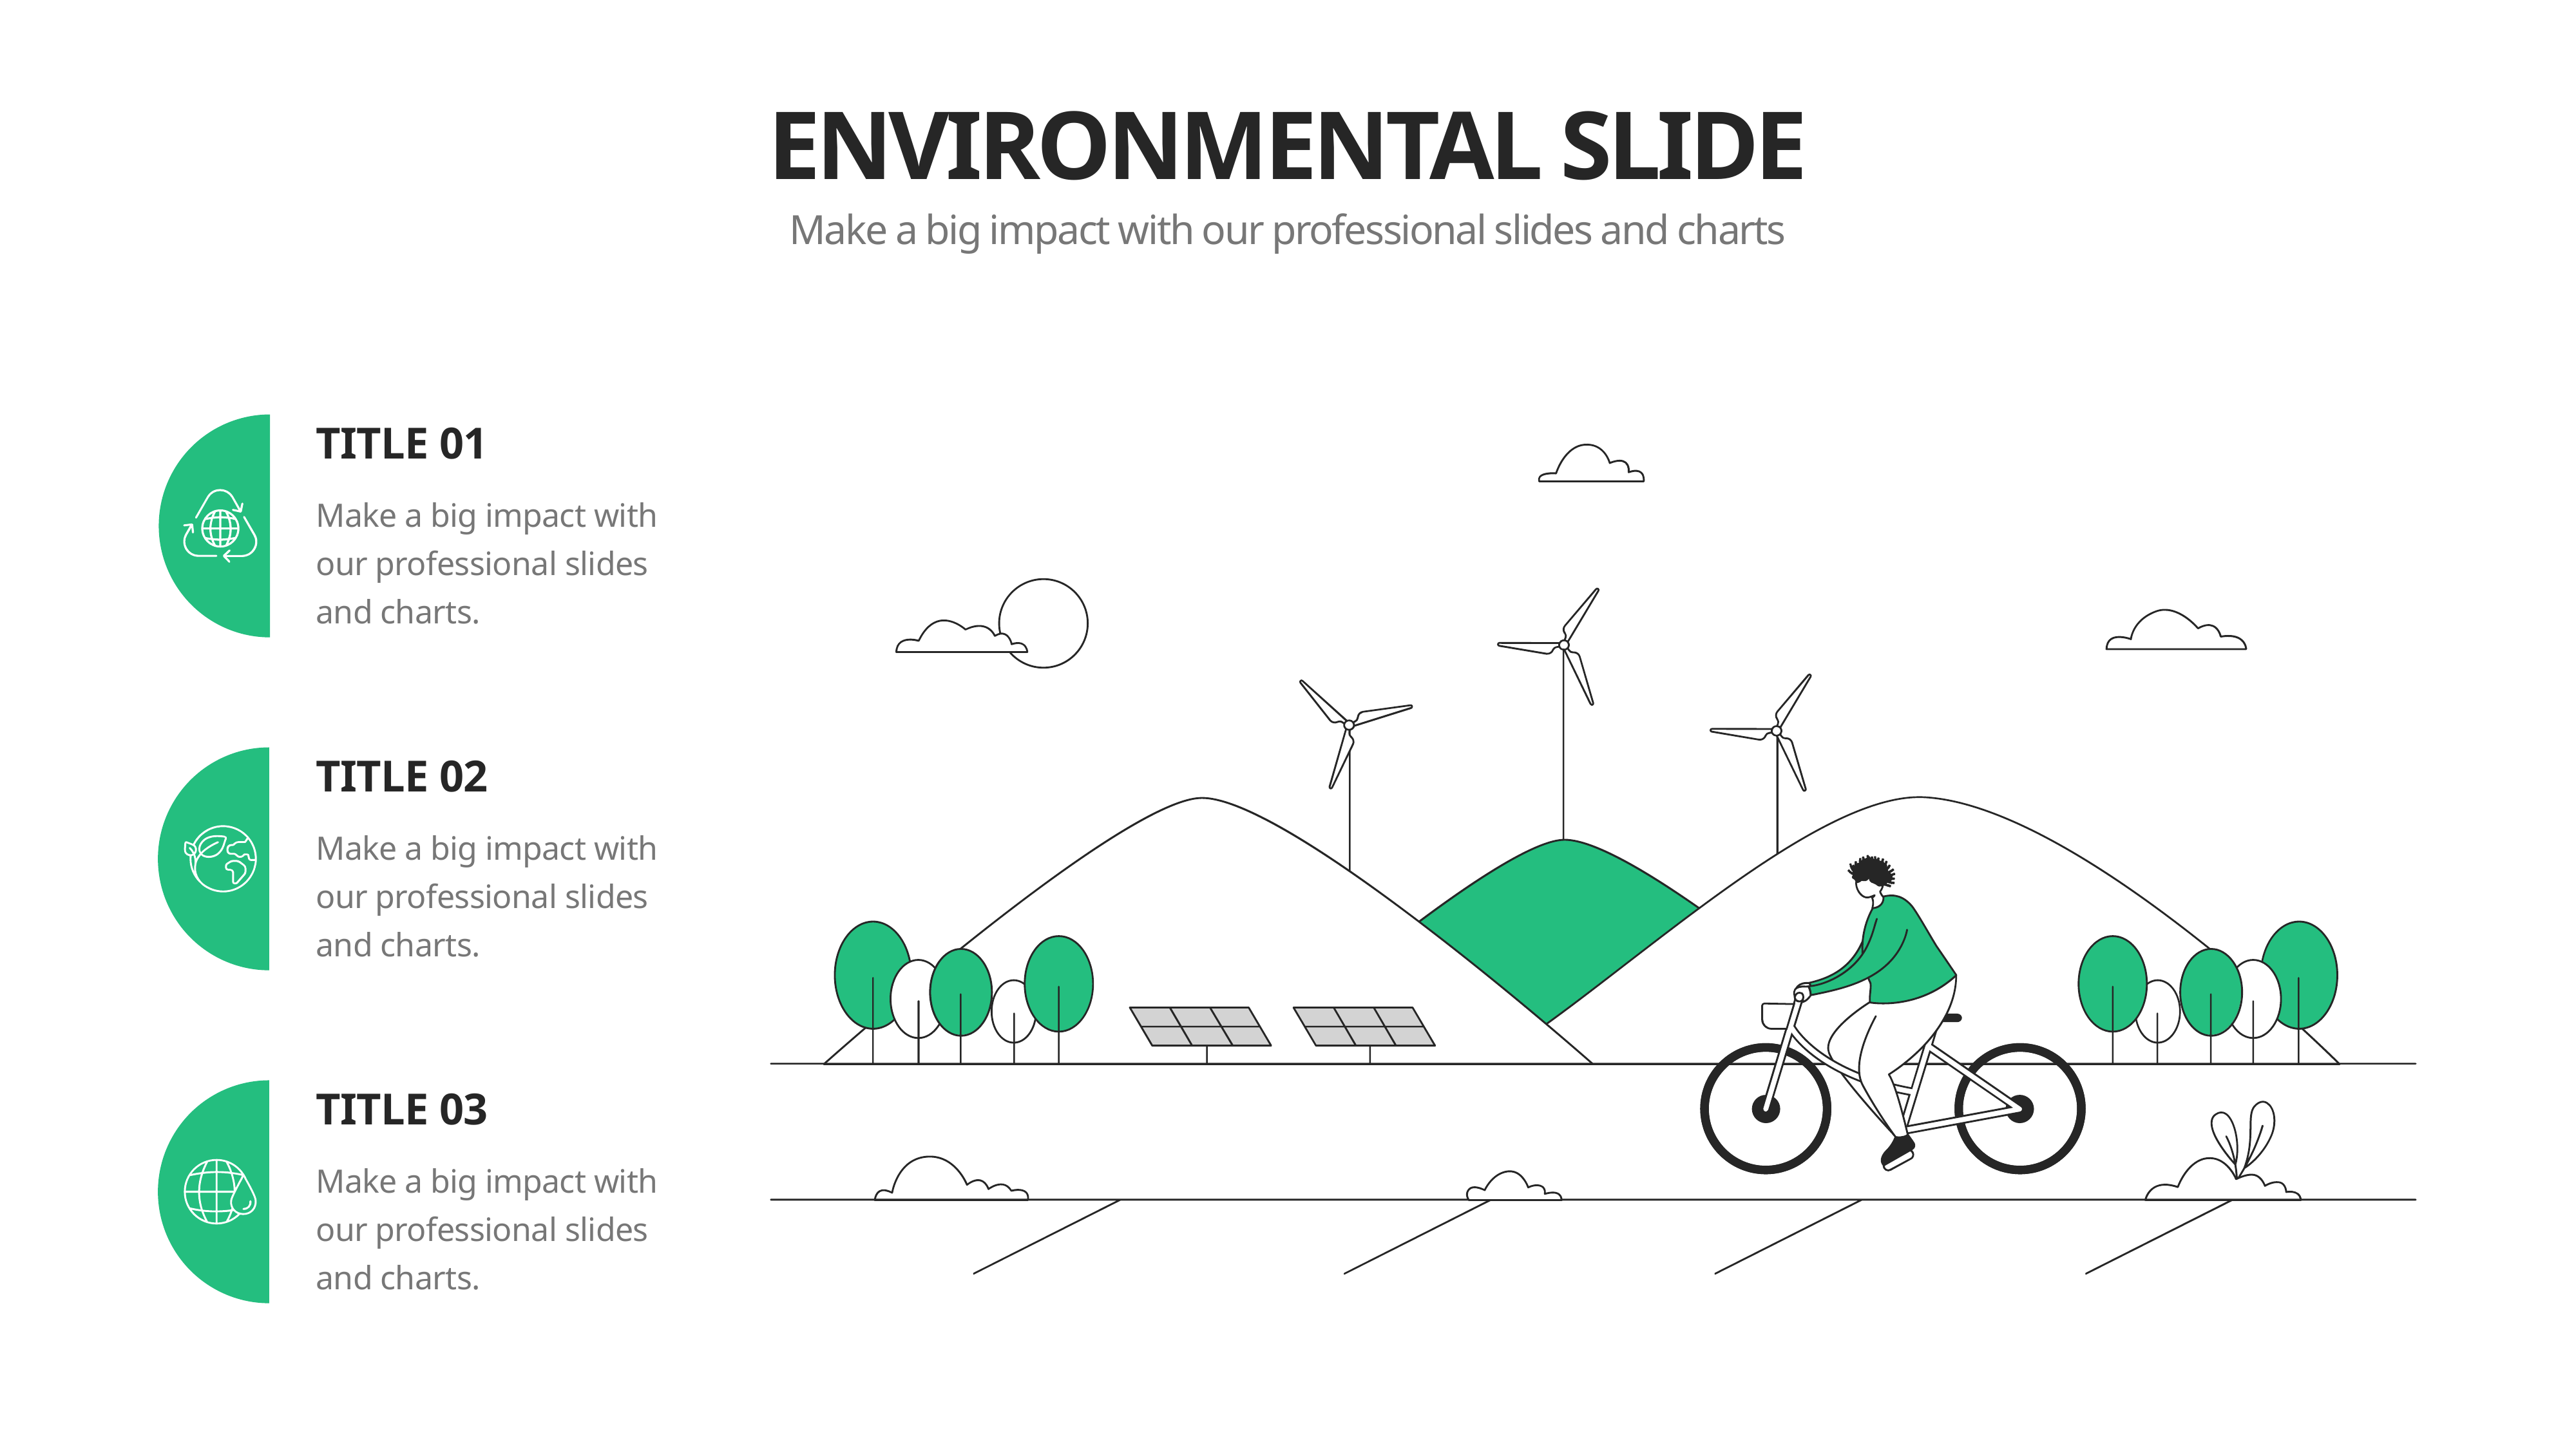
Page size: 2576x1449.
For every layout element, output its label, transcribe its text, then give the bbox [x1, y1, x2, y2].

text_box TITLE 01 [306, 411, 678, 473]
text_box Make a big impact with our professional slides and charts [160, 199, 2416, 258]
text_box [195, 489, 243, 519]
text_box Make a big impact with our professional slides and charts. [306, 1146, 678, 1301]
text_box Make a big impact with our professional slides and charts. [306, 480, 678, 635]
text_box [184, 1159, 257, 1225]
text_box [223, 516, 258, 563]
text_box [158, 413, 271, 638]
text_box TITLE 03 [306, 1076, 678, 1138]
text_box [770, 442, 2417, 1275]
text_box ENVIRONMENTAL SLIDE [160, 80, 2416, 199]
text_box [157, 746, 270, 971]
text_box TITLE 02 [306, 744, 678, 805]
text_box [184, 825, 257, 893]
text_box Make a big impact with our professional slides and charts. [306, 813, 678, 968]
text_box [183, 523, 218, 557]
text_box [201, 509, 240, 548]
text_box [157, 1079, 270, 1304]
